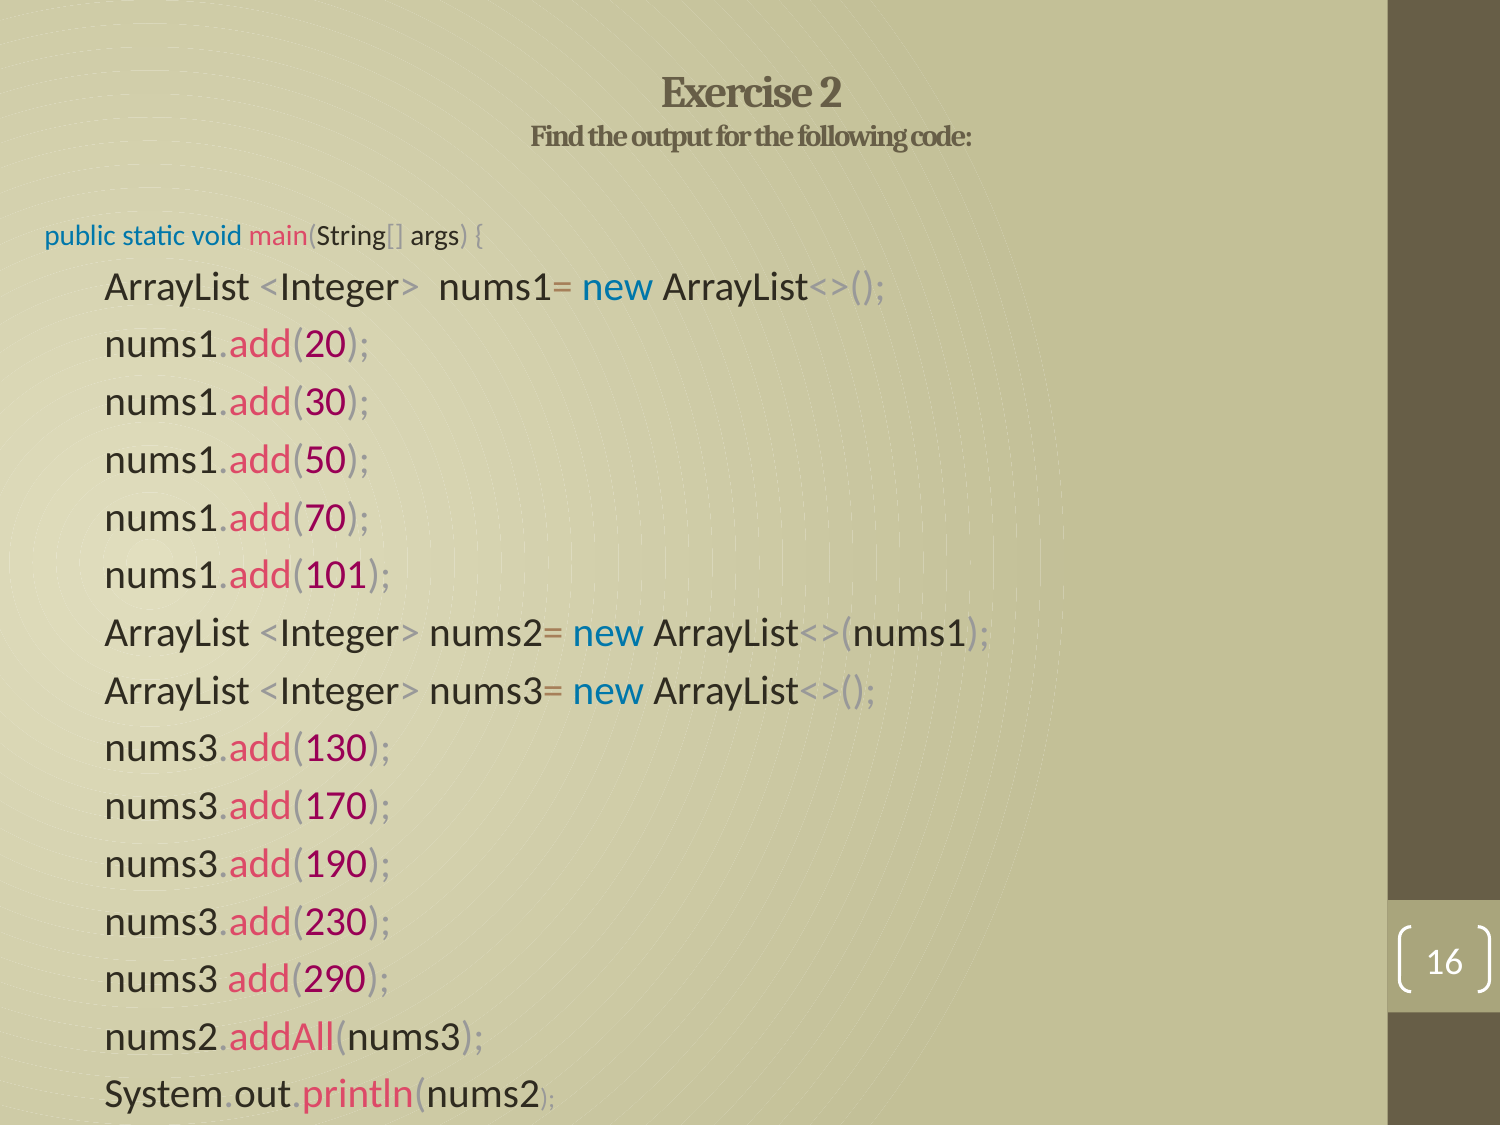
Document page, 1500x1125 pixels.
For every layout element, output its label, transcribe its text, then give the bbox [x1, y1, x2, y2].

slide_number 16 [1397, 925, 1492, 994]
list public static void main(String[] args) { ArrayList <Integer> nums1= new ArrayList<>(); nums1.add(20); nums1.add(30); nums1.add(50); nums1.add(70); nums1.add(101); ArrayList <Integer> nums2= new ArrayList<>(nums1); ArrayList <Integer> nums3= new ArrayList<>(); nums3.add(130); nums3.add(170); nums3.add(190); nums3.add(230); nums3 add(290); nums2.addAll(nums3); System.out.println(nums2); } [29, 208, 1380, 1125]
title Exercise 2 Find the output for the following code: [76, 54, 1427, 197]
